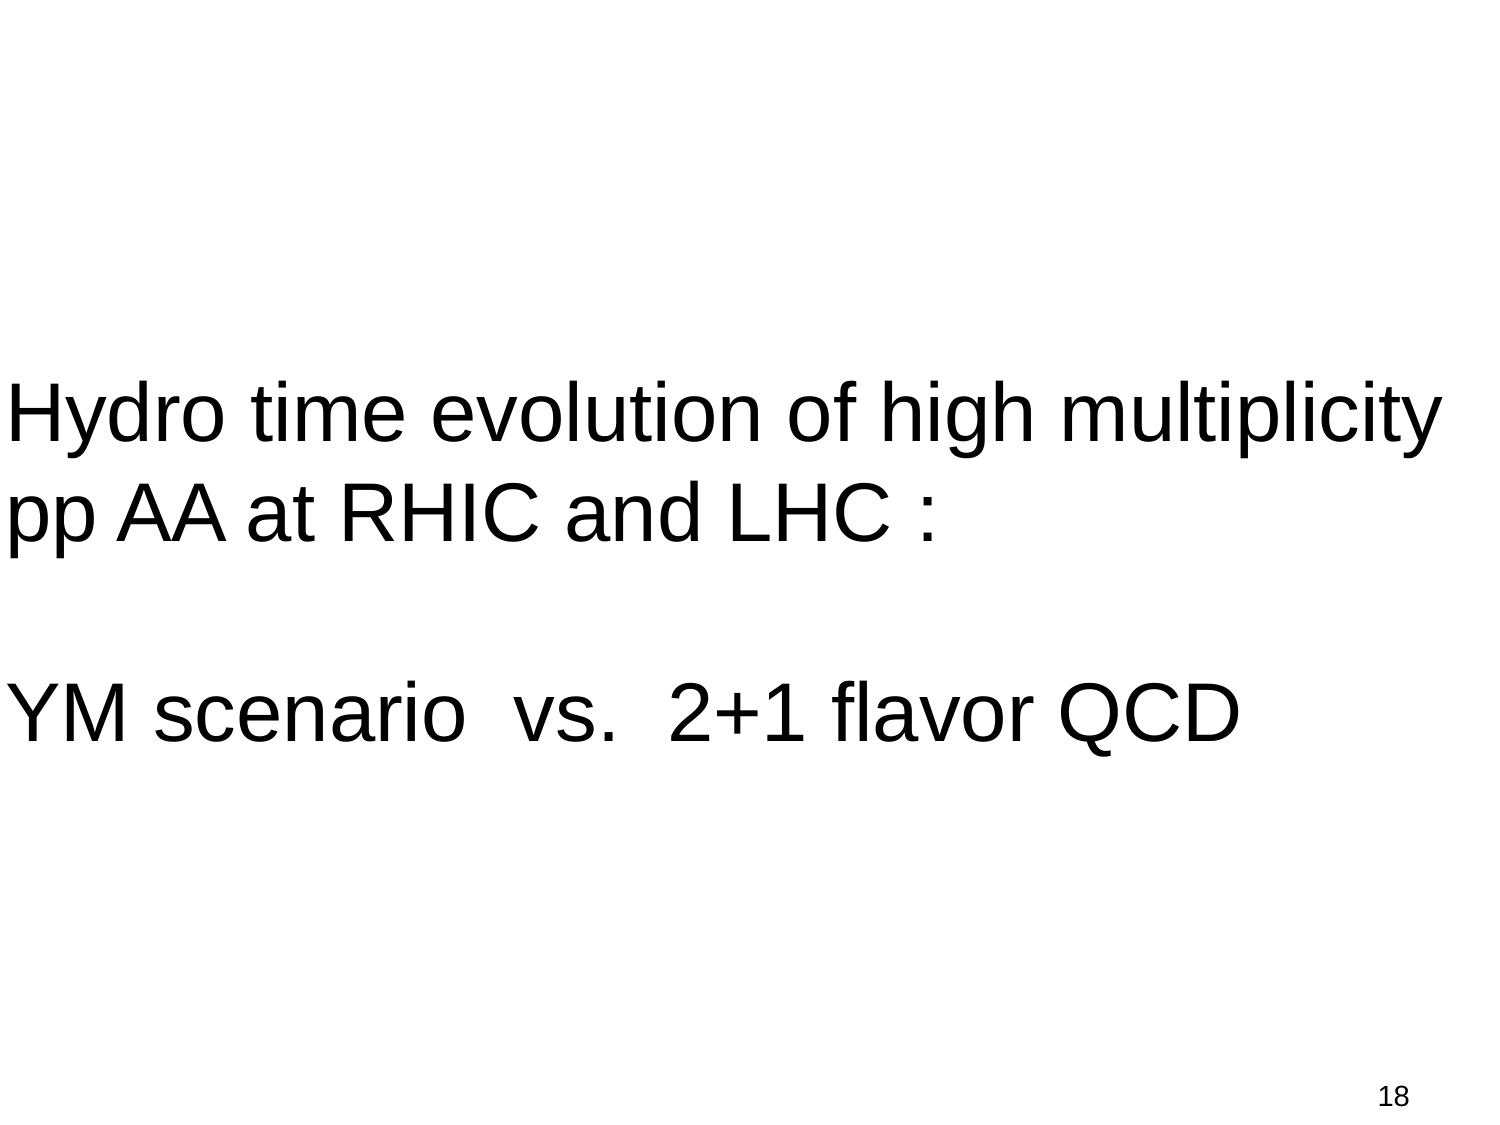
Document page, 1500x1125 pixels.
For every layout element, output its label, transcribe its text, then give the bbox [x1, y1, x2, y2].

text_box Hydro time evolution of high multiplicity pp AA at RHIC and LHC : YM scenario vs. 2+1 flavor QCD [0, 350, 1500, 766]
slide_number 18 [1074, 1069, 1426, 1125]
